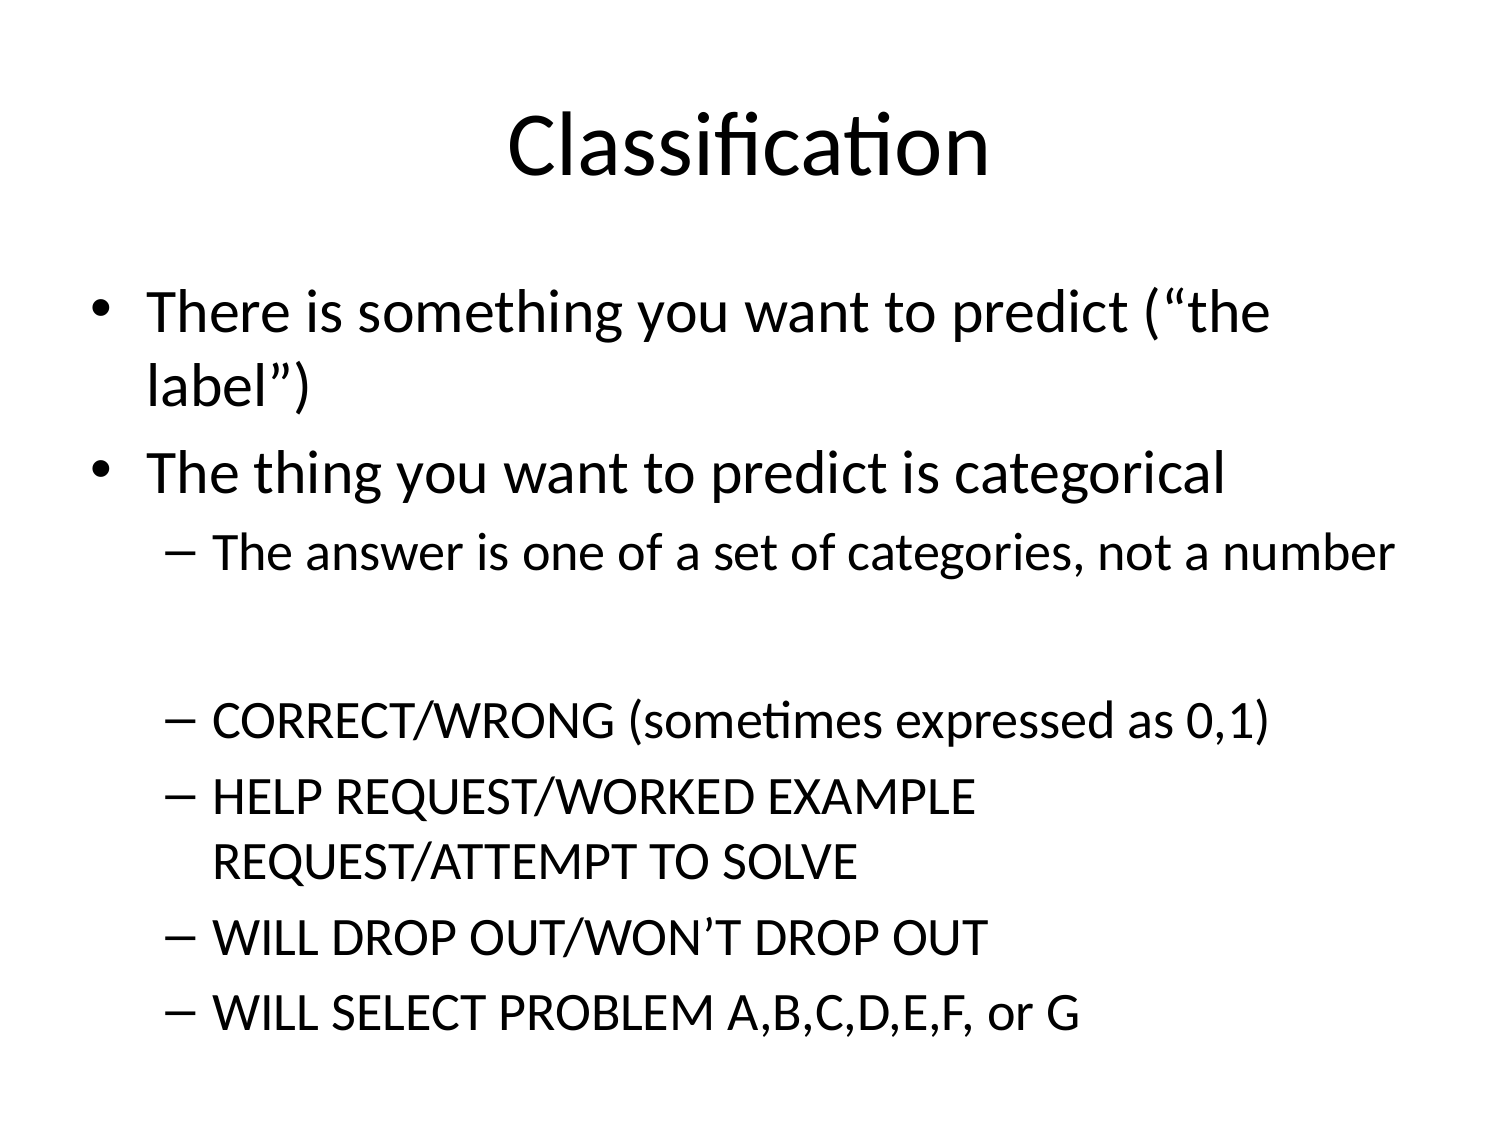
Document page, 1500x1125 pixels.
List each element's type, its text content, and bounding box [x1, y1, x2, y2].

list There is something you want to predict (“the label”) The thing you want to predict is categorical The answer is one of a set of categories, not a number CORRECT/WRONG (sometimes expressed as 0,1) HELP REQUEST/WORKED EXAMPLE REQUEST/ATTEMPT TO SOLVE WILL DROP OUT/WON’T DROP OUT WILL SELECT PROBLEM A,B,C,D,E,F, or G [75, 262, 1425, 1075]
title Classification [75, 45, 1425, 233]
